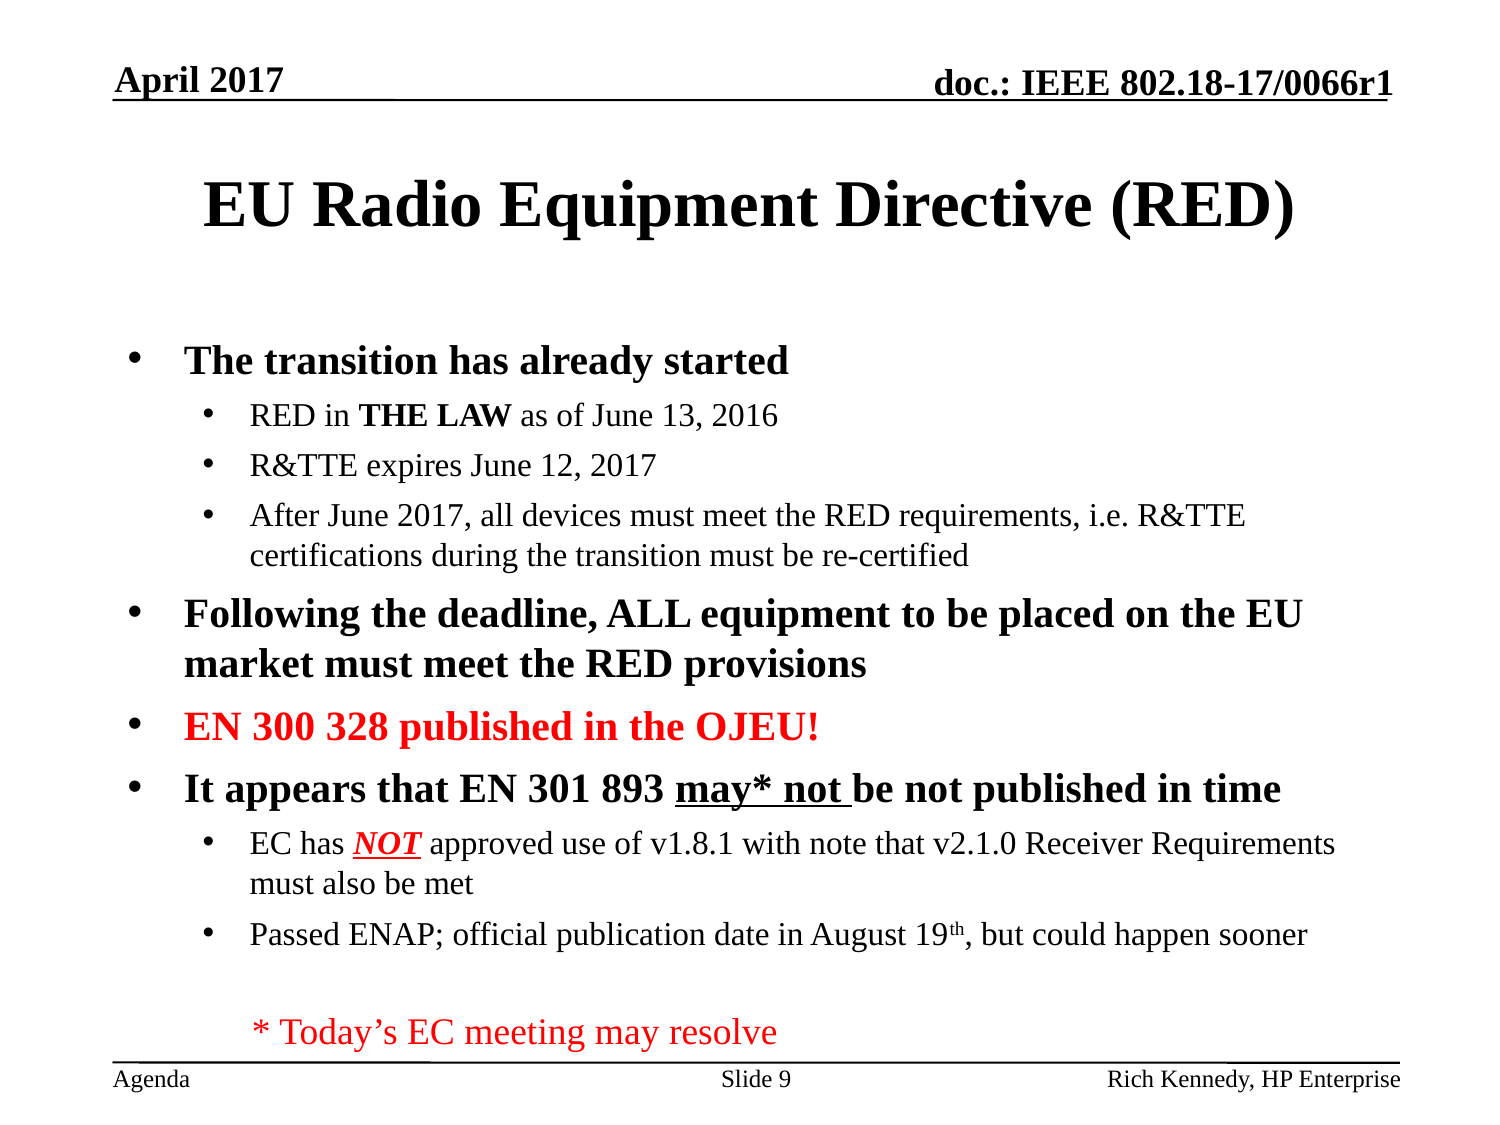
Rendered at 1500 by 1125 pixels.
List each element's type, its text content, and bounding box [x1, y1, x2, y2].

footer Rich Kennedy, HP Enterprise [878, 1061, 1402, 1093]
slide_number Slide 9 [712, 1061, 800, 1123]
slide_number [114, 54, 376, 101]
text_box * Today’s EC meeting may resolve [237, 999, 1362, 1060]
list The transition has already started RED in THE LAW as of June 13, 2016 R&TTE expires June 12, 2017 After June 2017, all devices must meet the RED requirements, i.e. R&TTE certifications during the transition must be re-certified Following the deadline, ALL equipment to be placed on the EU market must meet the RED provisions EN 300 328 published in the OJEU! It appears that EN 301 893 may* not be not published in time EC has NOT approved use of v1.8.1 with note that v2.1.0 Receiver Requirements must also be met Passed ENAP; official publication date in August 19th, but could happen sooner [112, 324, 1388, 1043]
title EU Radio Equipment Directive (RED) [112, 112, 1388, 288]
